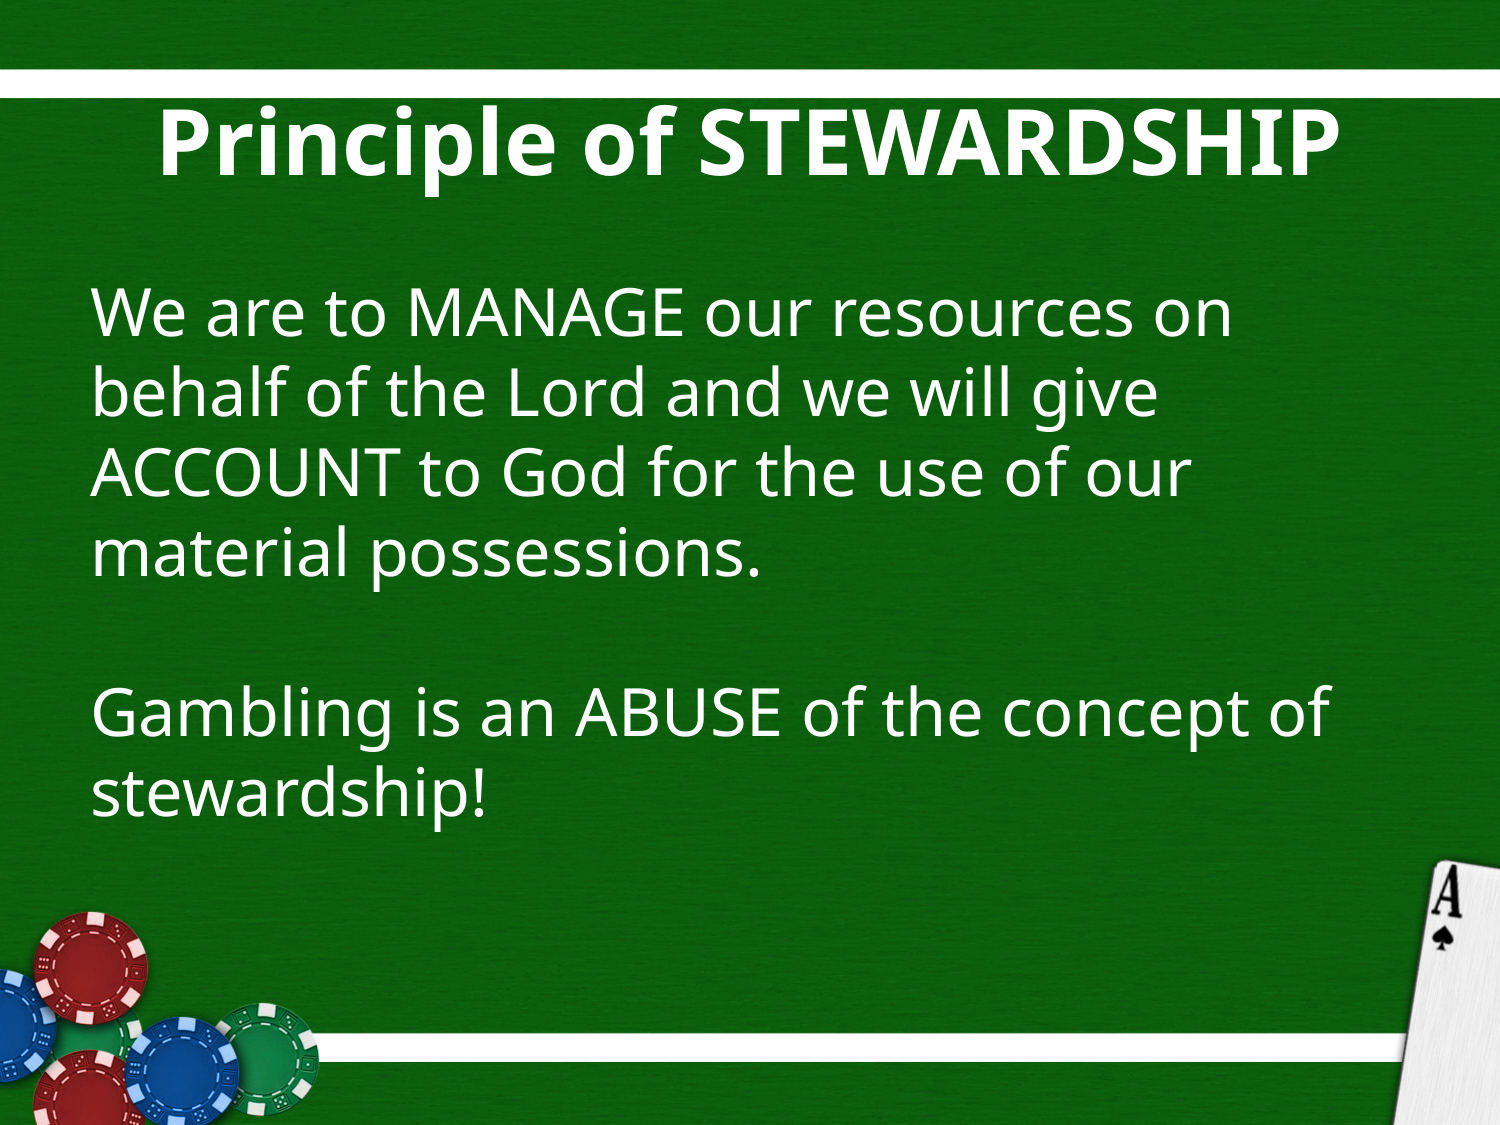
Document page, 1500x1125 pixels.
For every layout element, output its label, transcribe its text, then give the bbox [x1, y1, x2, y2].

list We are to MANAGE our resources on behalf of the Lord and we will give ACCOUNT to God for the use of our material possessions. Gambling is an ABUSE of the concept of stewardship! [75, 262, 1425, 1005]
picture [0, 0, 1500, 1125]
title Principle of STEWARDSHIP [75, 45, 1425, 233]
